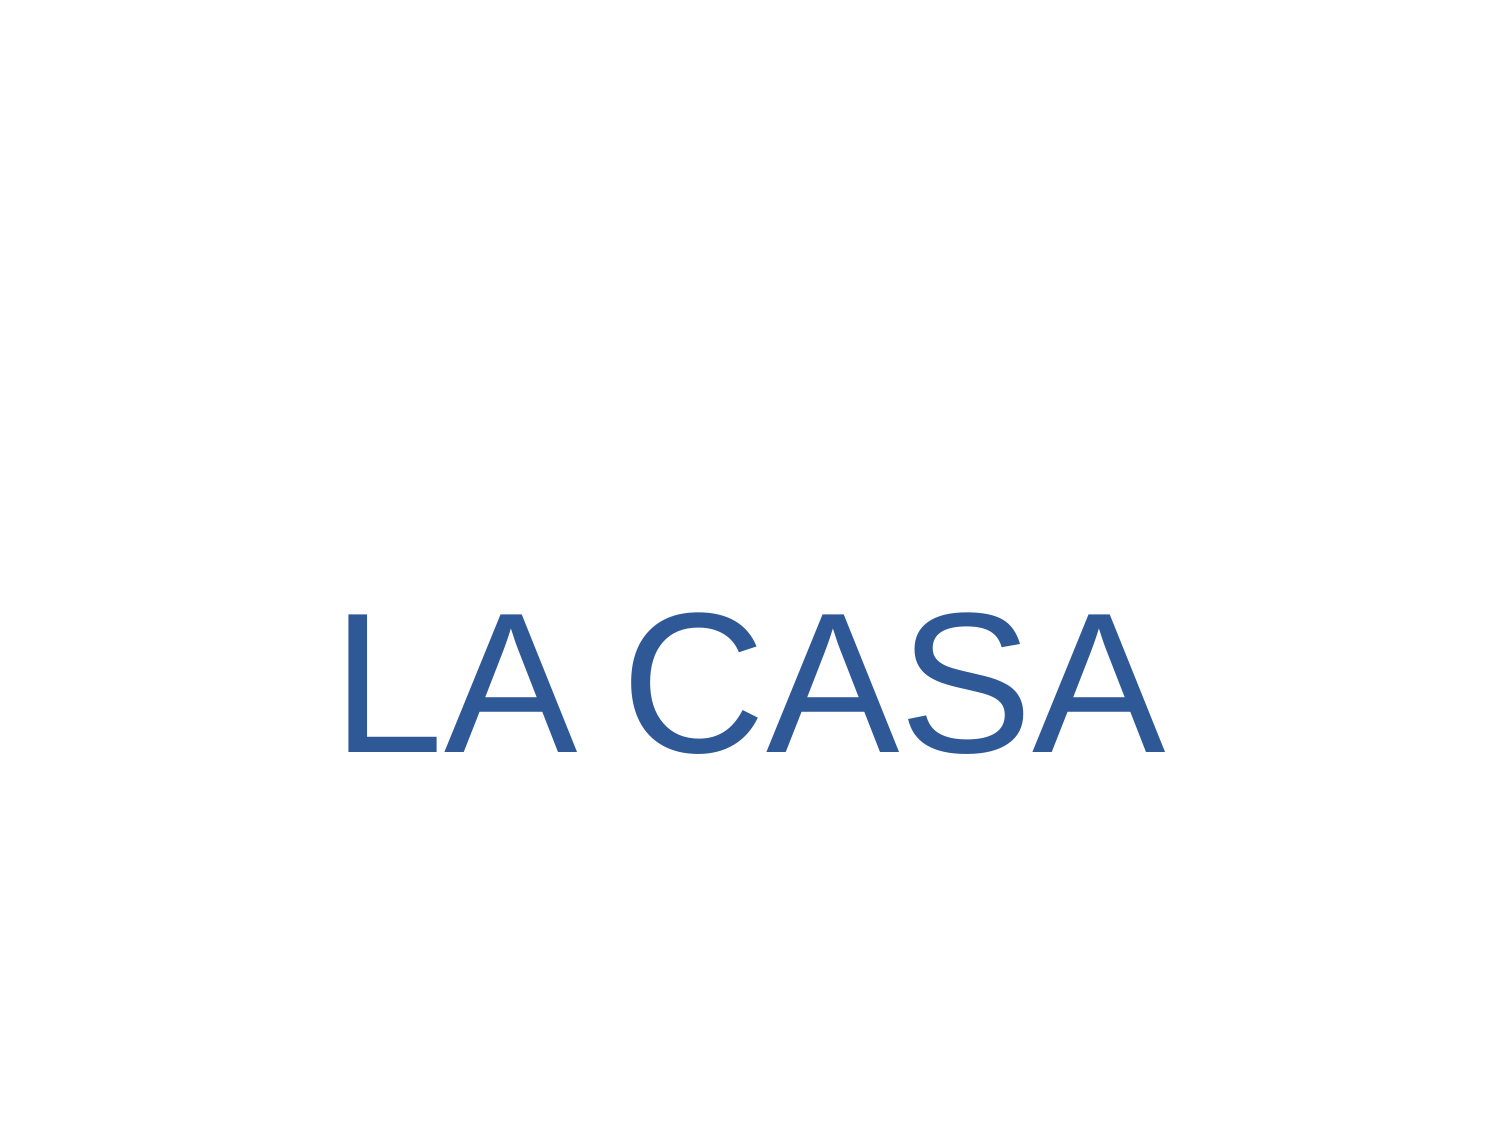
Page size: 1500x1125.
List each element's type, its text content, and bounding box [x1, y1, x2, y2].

title LA CASA [112, 99, 1388, 800]
